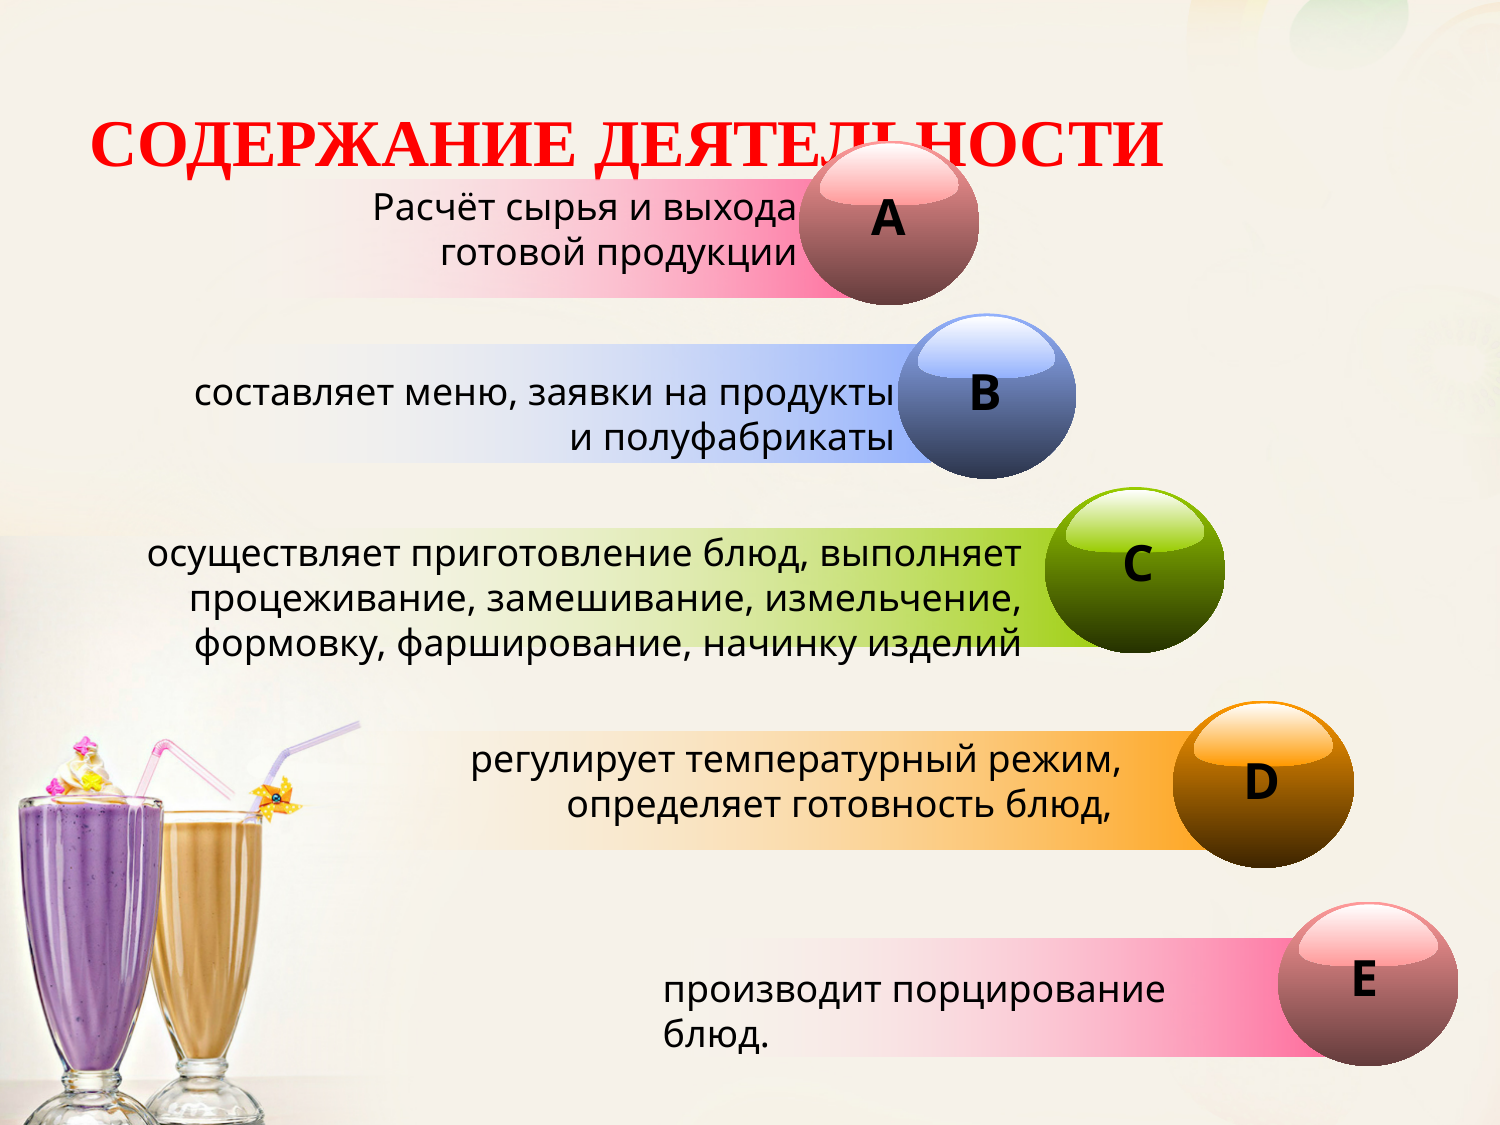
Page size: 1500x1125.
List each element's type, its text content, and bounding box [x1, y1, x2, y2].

picture [0, 0, 1500, 1125]
text_box [189, 179, 793, 298]
text_box [165, 344, 891, 360]
text_box осуществляет приготовление блюд, выполняет процеживание, замешивание, измельчение, формовку, фарширование, начинку изделий [128, 521, 1038, 672]
text_box [648, 938, 1272, 957]
text_box [237, 731, 1166, 850]
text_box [798, 140, 980, 306]
text_box регулирует температурный режим, определяет готовность блюд, [299, 727, 1138, 833]
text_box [1044, 486, 1226, 654]
text_box производит порцирование блюд. [647, 957, 1278, 1125]
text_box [897, 313, 1077, 479]
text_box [1172, 700, 1355, 868]
text_box Расчёт сырья и выхода готовой продукции [231, 175, 793, 281]
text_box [1277, 901, 1459, 1067]
text_box составляет меню, заявки на продукты и полуфабрикаты [145, 360, 891, 466]
title СОДЕРЖАНИЕ ДЕЯТЕЛЬНОСТИ [75, 24, 1425, 188]
